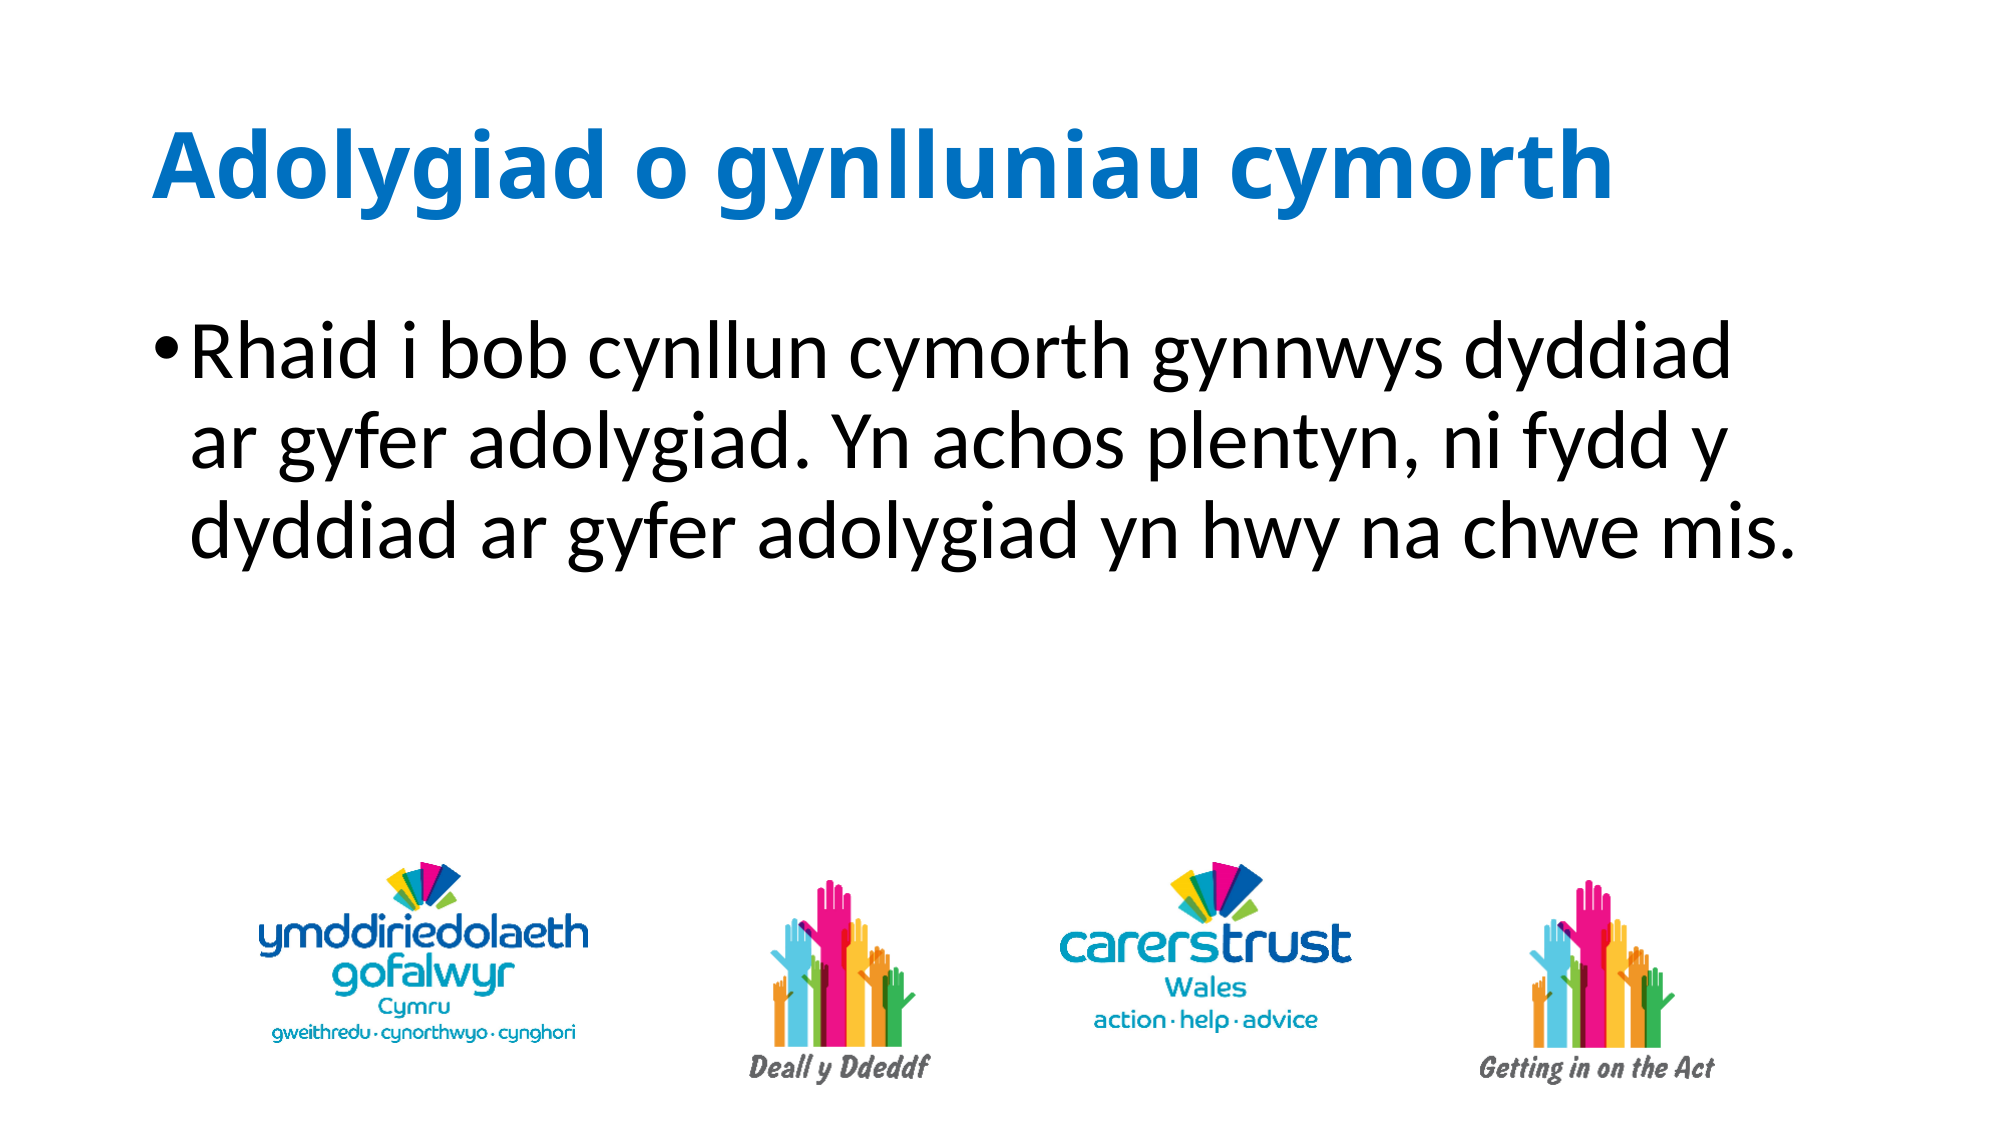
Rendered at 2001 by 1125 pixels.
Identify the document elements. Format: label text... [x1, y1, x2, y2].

list Rhaid i bob cynllun cymorth gynnwys dyddiad ar gyfer adolygiad. Yn achos plentyn, ni fydd y dyddiad ar gyfer adolygiad yn hwy na chwe mis. [137, 299, 1863, 863]
picture [1060, 863, 1352, 1033]
picture [700, 863, 977, 1103]
picture [259, 863, 588, 1043]
picture [1459, 863, 1736, 1103]
title Adolygiad o gynlluniau cymorth [137, 59, 1863, 278]
